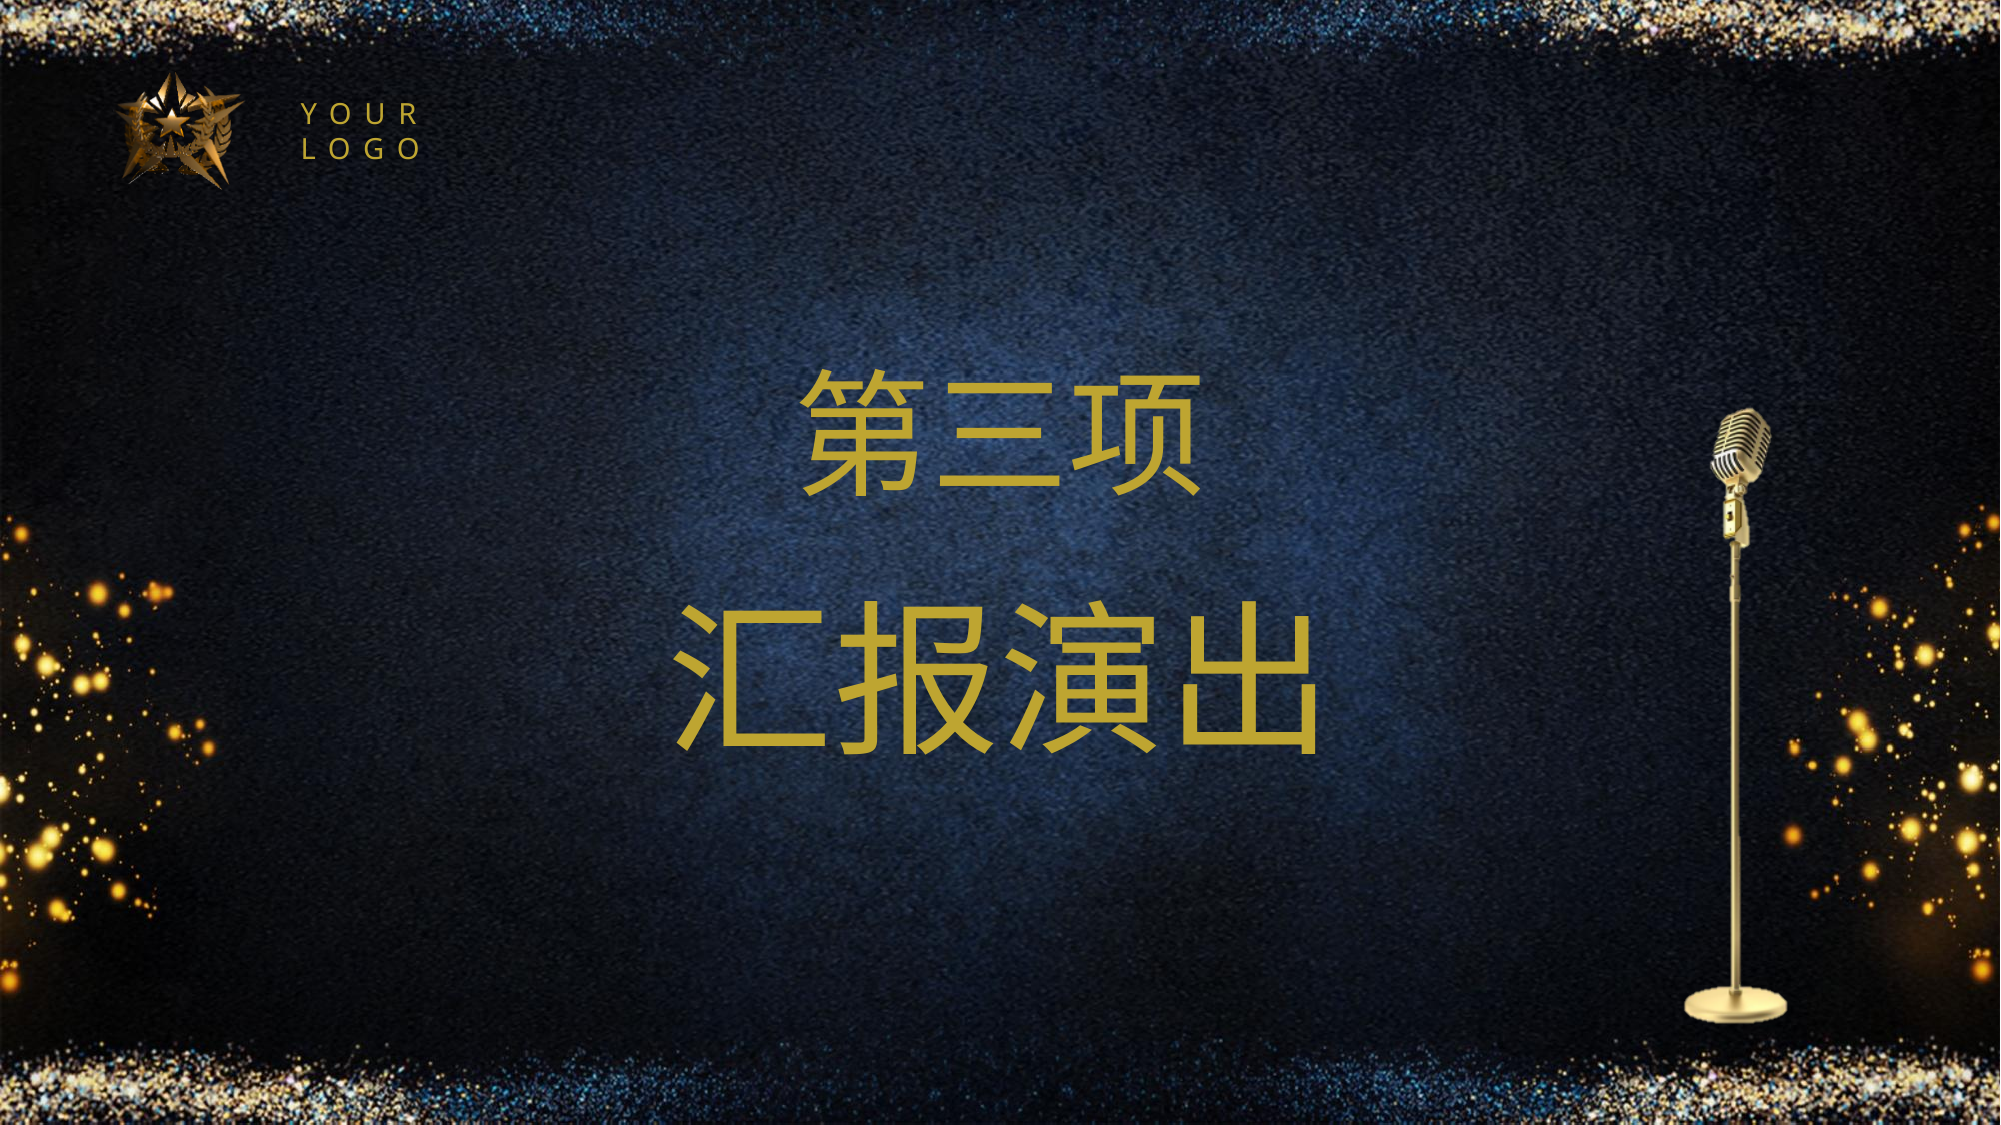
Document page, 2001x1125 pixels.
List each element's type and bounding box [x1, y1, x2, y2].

picture [0, 0, 2001, 1125]
text_box [112, 71, 579, 190]
